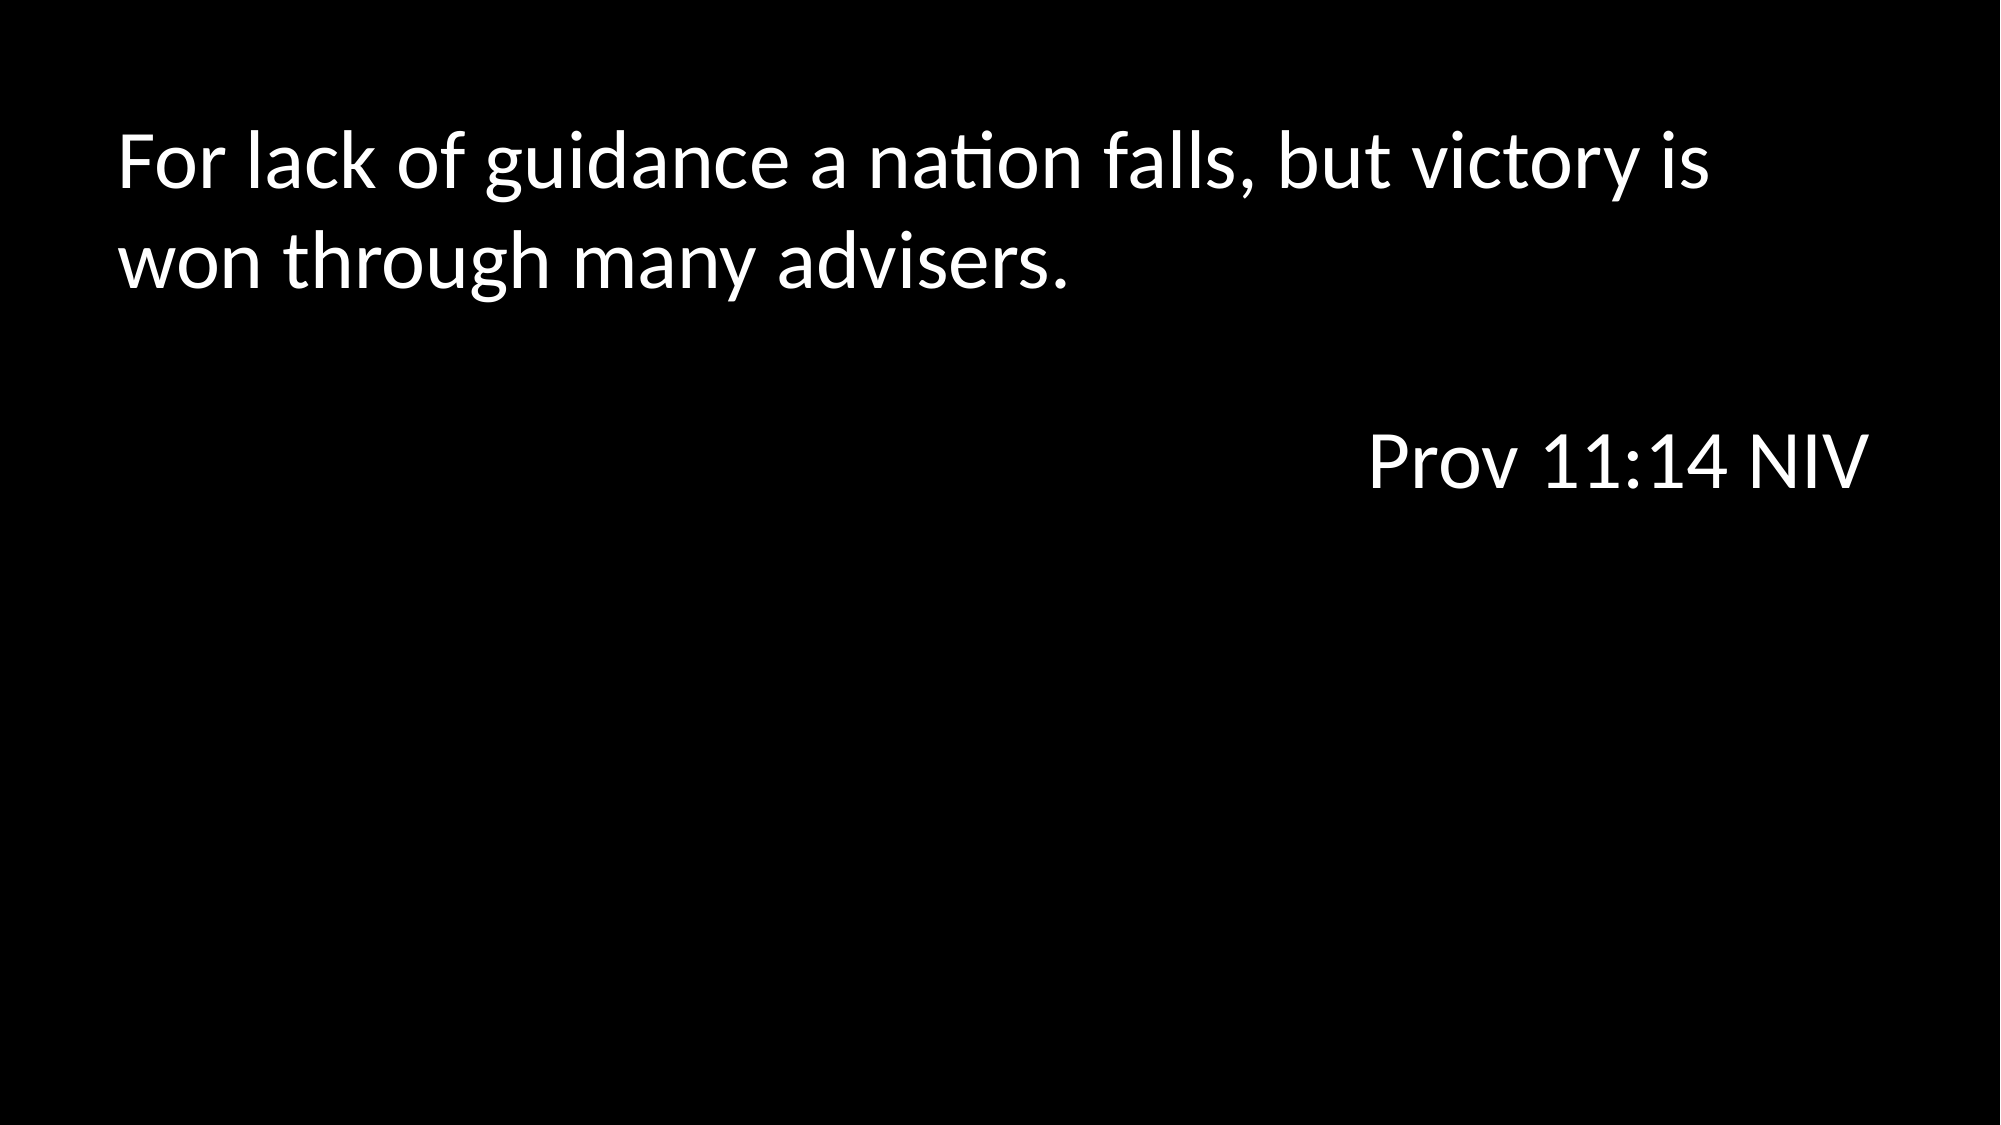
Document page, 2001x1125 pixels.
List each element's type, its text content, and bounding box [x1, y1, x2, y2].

text_box For lack of guidance a nation falls, but victory is won through many advisers. Prov 11:14 NIV [102, 97, 1885, 513]
